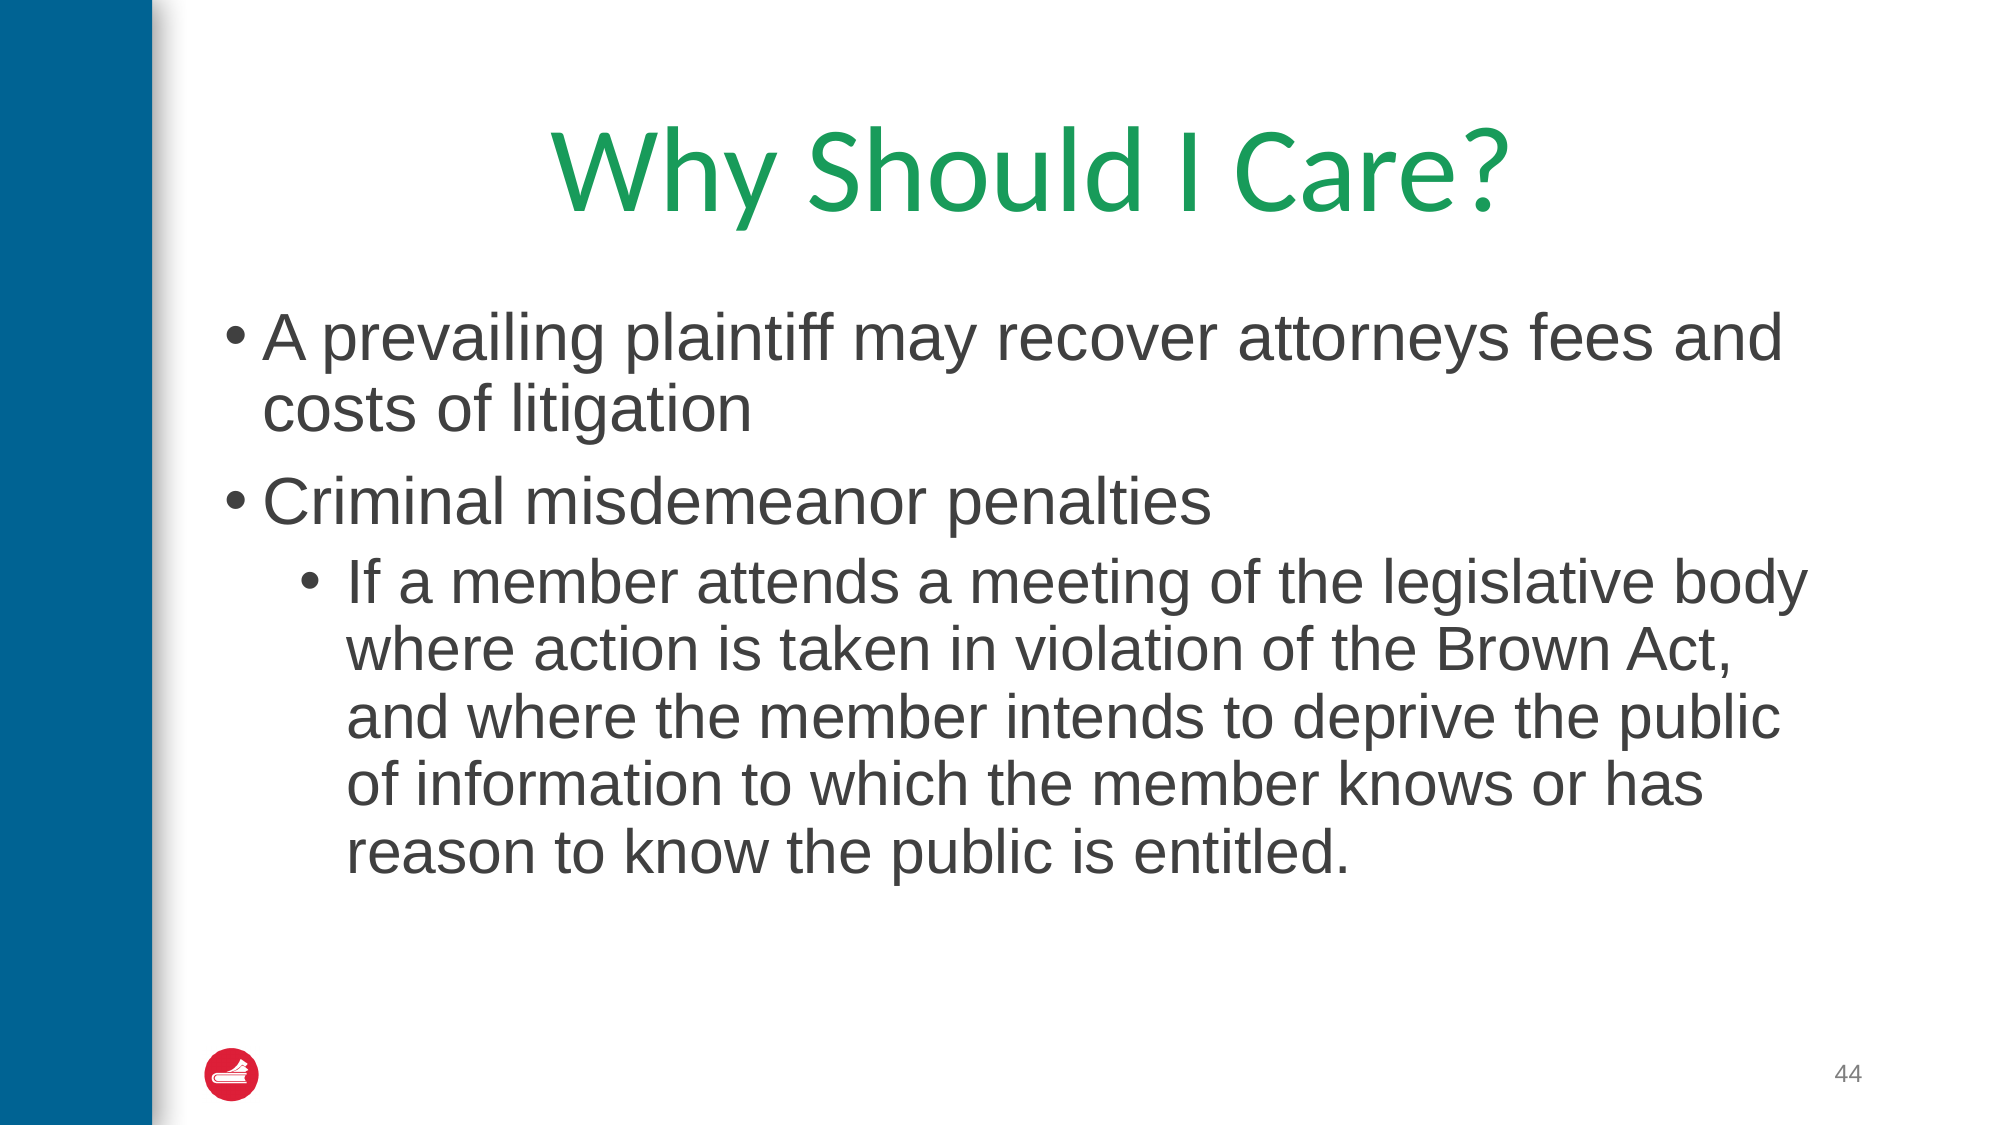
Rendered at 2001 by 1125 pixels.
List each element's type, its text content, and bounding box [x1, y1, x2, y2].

picture [202, 1046, 260, 1103]
title Why Should I Care? [209, 27, 1858, 246]
slide_number 44 [1712, 1042, 1863, 1103]
list A prevailing plaintiff may recover attorneys fees and costs of litigation Criminal misdemeanor penalties If a member attends a meeting of the legislative body where action is taken in violation of the Brown Act, and where the member intends to deprive the public of information to which the member knows or has reason to know the public is entitled. [209, 294, 1860, 1020]
